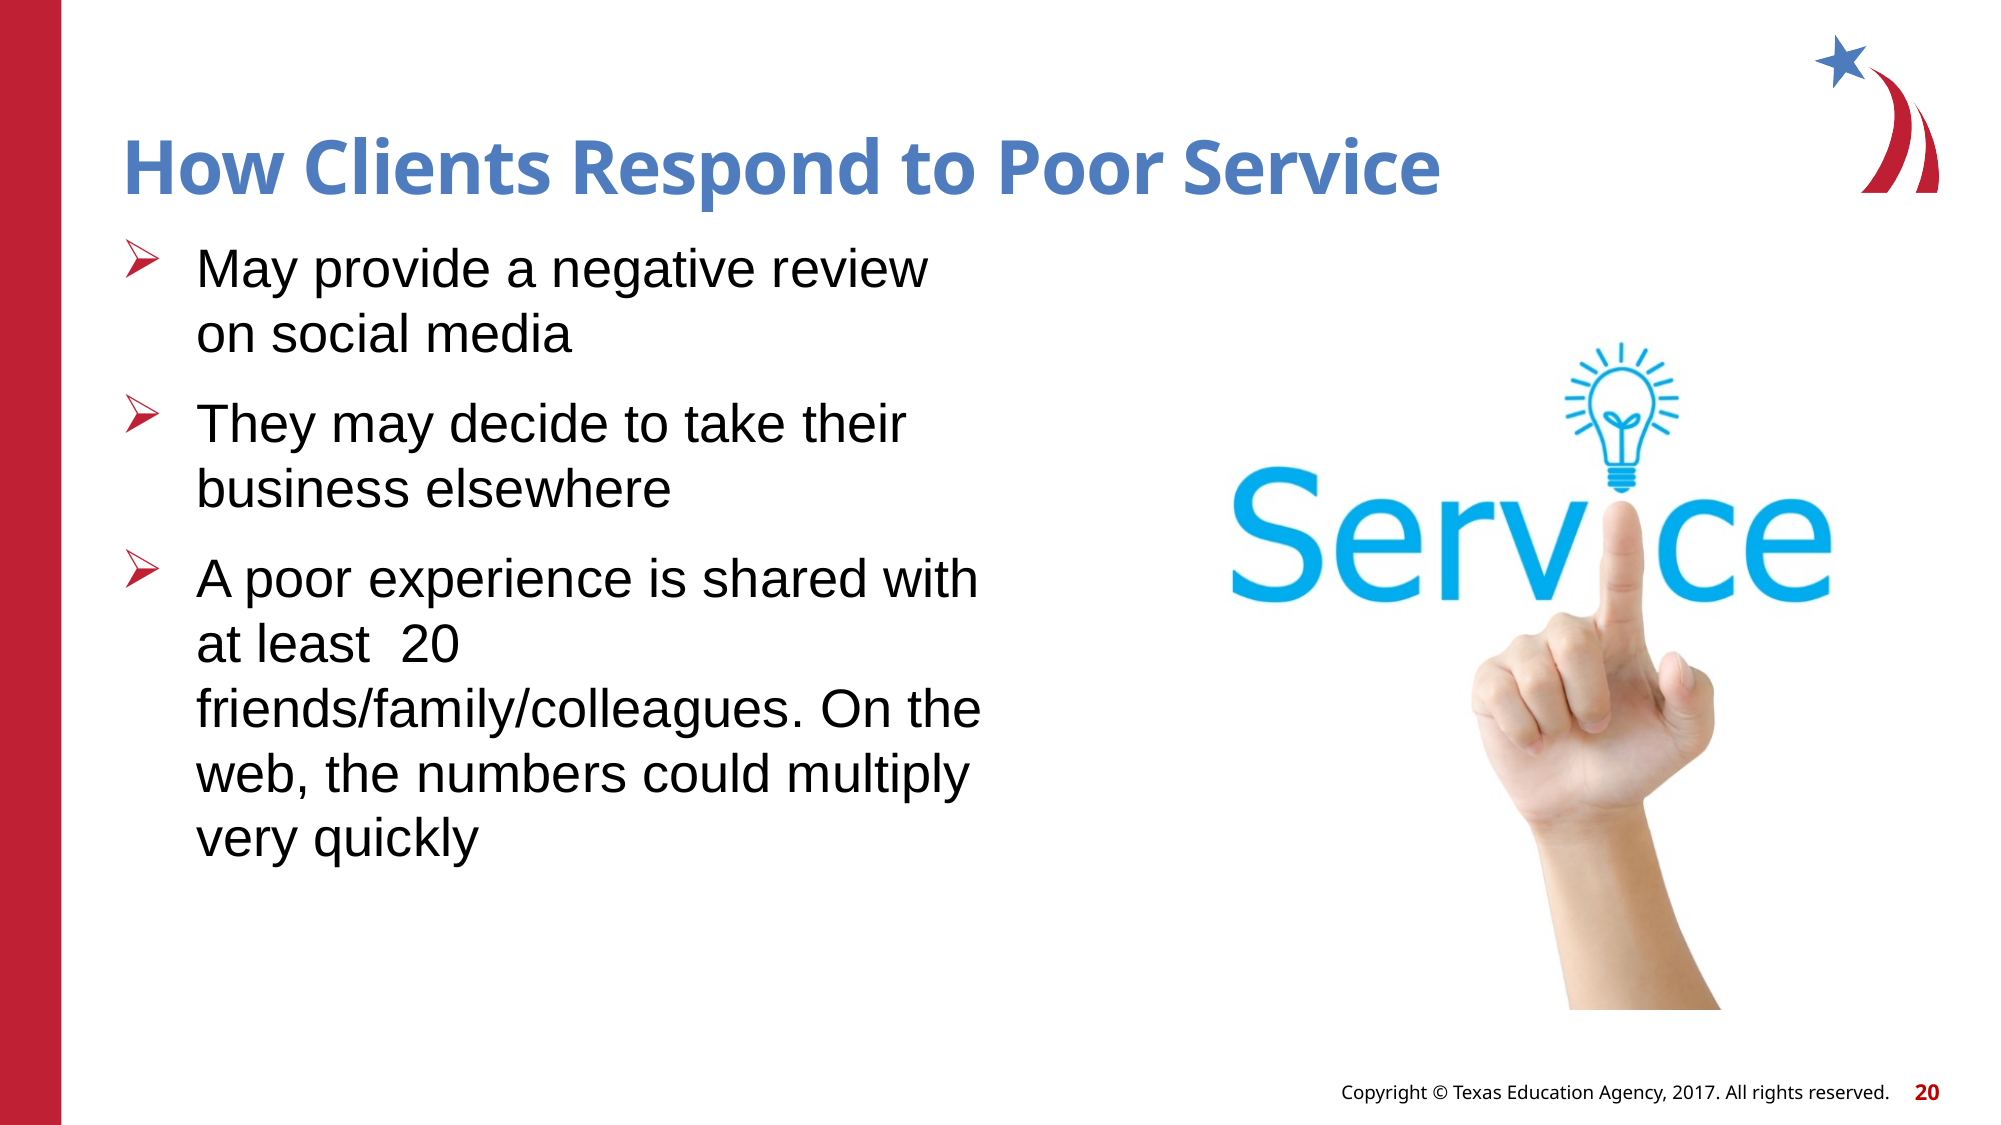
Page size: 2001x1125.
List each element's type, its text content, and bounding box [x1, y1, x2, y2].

picture [1814, 34, 1939, 193]
list May provide a negative review on social media They may decide to take their business elsewhere A poor experience is shared with at least 20 friends/family/colleagues. On the web, the numbers could multiply very quickly [121, 233, 1000, 1010]
picture [1095, 255, 1850, 1010]
title How Clients Respond to Poor Service [121, 66, 1772, 211]
